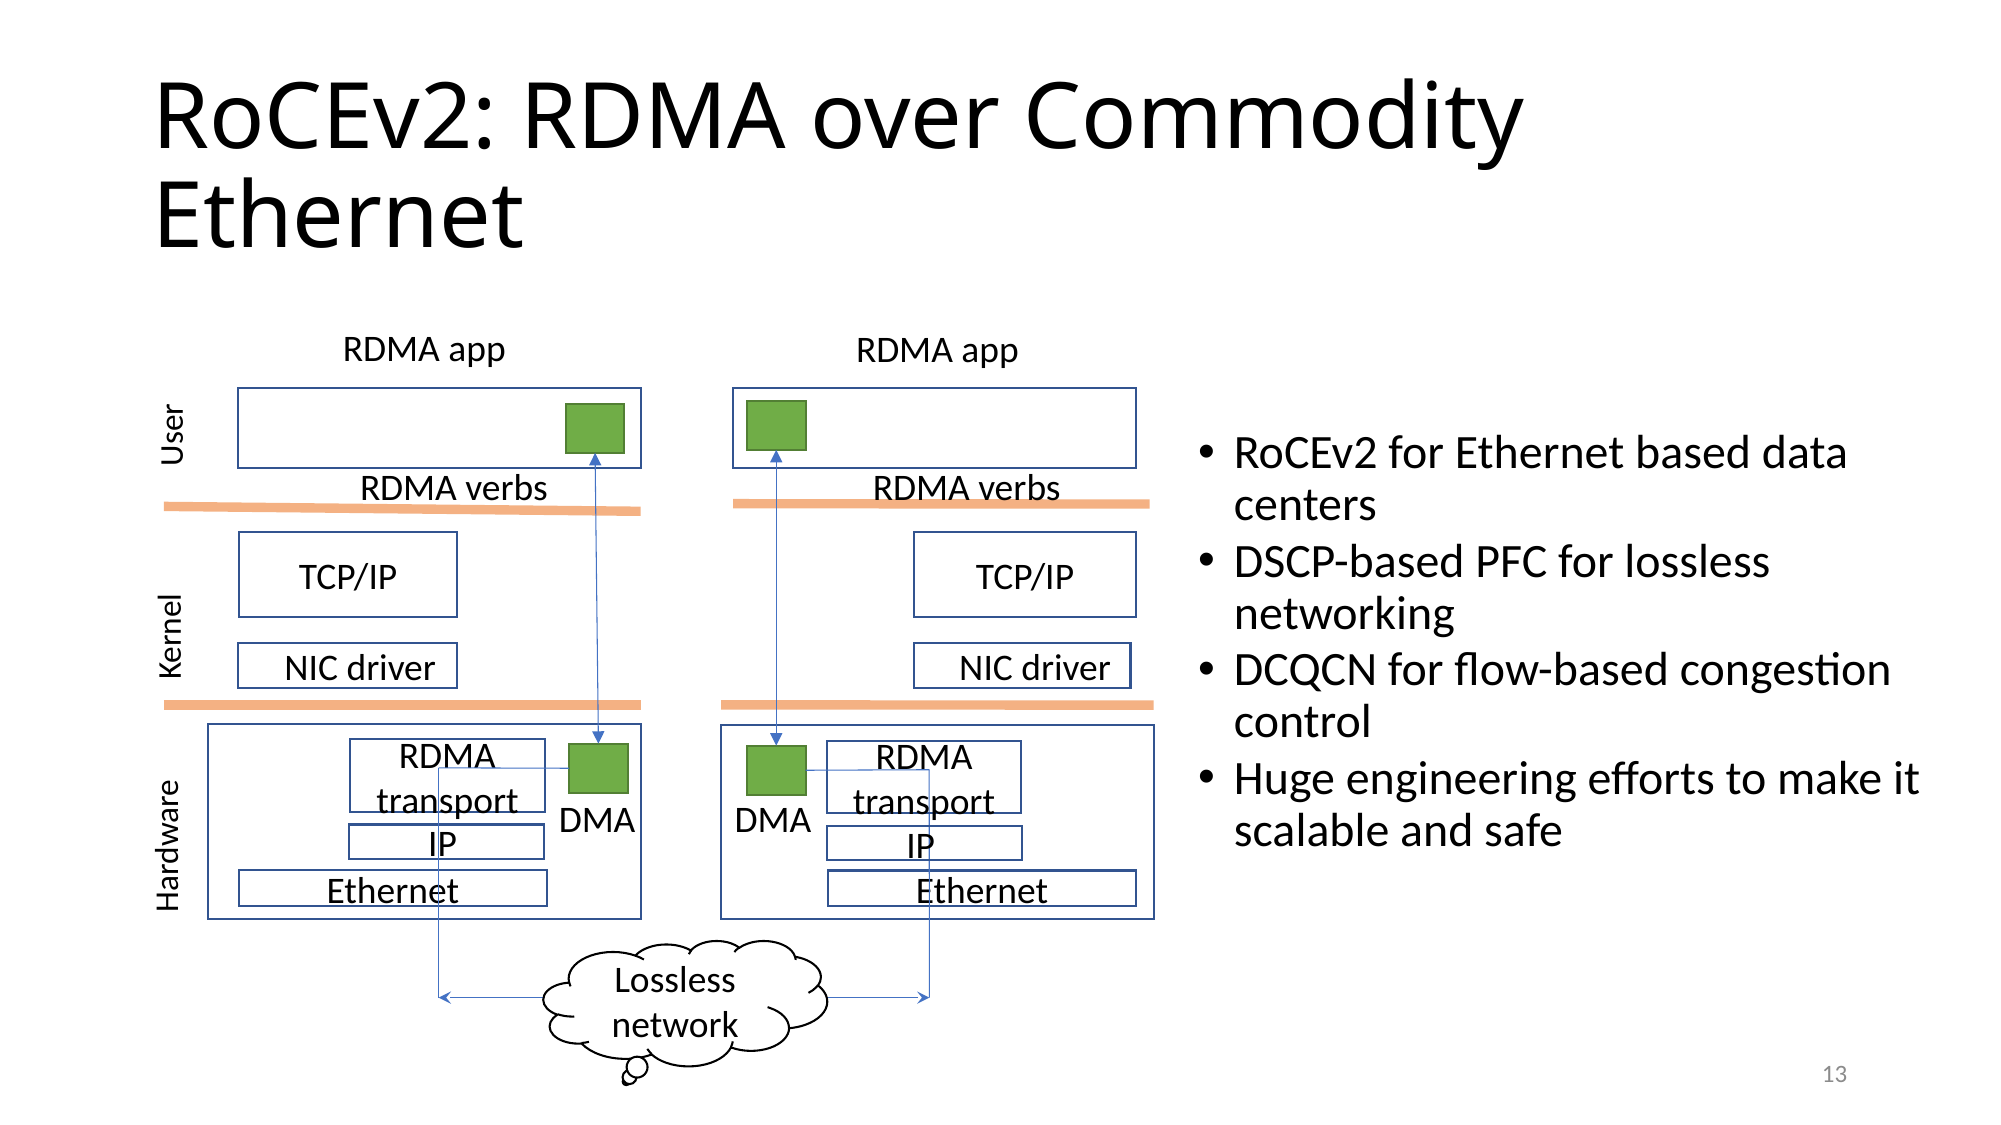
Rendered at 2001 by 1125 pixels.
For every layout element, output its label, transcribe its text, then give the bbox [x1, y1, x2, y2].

slide_number 13 [1412, 1042, 1863, 1103]
list RoCEv2 for Ethernet based data centers DSCP-based PFC for lossless networking DCQCN for flow-based congestion control Huge engineering efforts to make it scalable and safe [1183, 420, 1980, 871]
title RoCEv2: RDMA over Commodity Ethernet [137, 59, 1863, 278]
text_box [137, 316, 1154, 1066]
